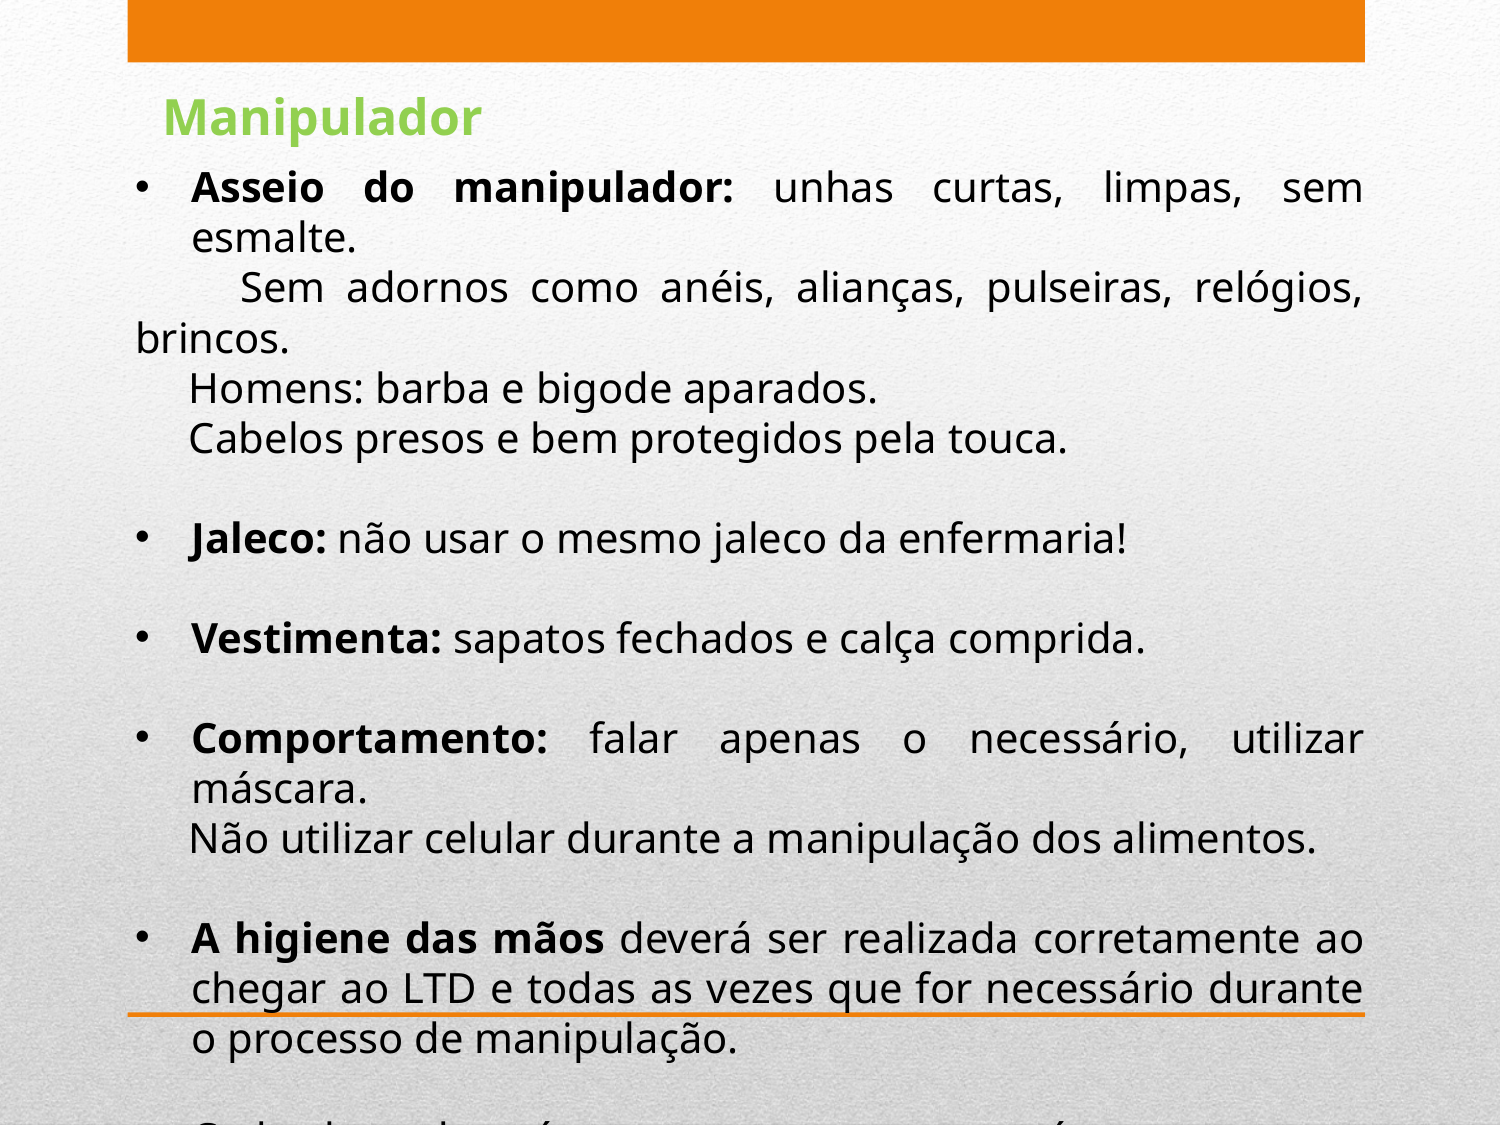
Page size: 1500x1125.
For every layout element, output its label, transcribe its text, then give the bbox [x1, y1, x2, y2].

text_box Asseio do manipulador: unhas curtas, limpas, sem esmalte. Sem adornos como anéis, alianças, pulseiras, relógios, brincos. Homens: barba e bigode aparados. Cabelos presos e bem protegidos pela touca. Jaleco: não usar o mesmo jaleco da enfermaria! Vestimenta: sapatos fechados e calça comprida. Comportamento: falar apenas o necessário, utilizar máscara. Não utilizar celular durante a manipulação dos alimentos. A higiene das mãos deverá ser realizada corretamente ao chegar ao LTD e todas as vezes que for necessário durante o processo de manipulação. Cada aluno deverá trazer sua touca e sua máscara. [120, 153, 1380, 1125]
text_box Manipulador [147, 78, 1117, 153]
